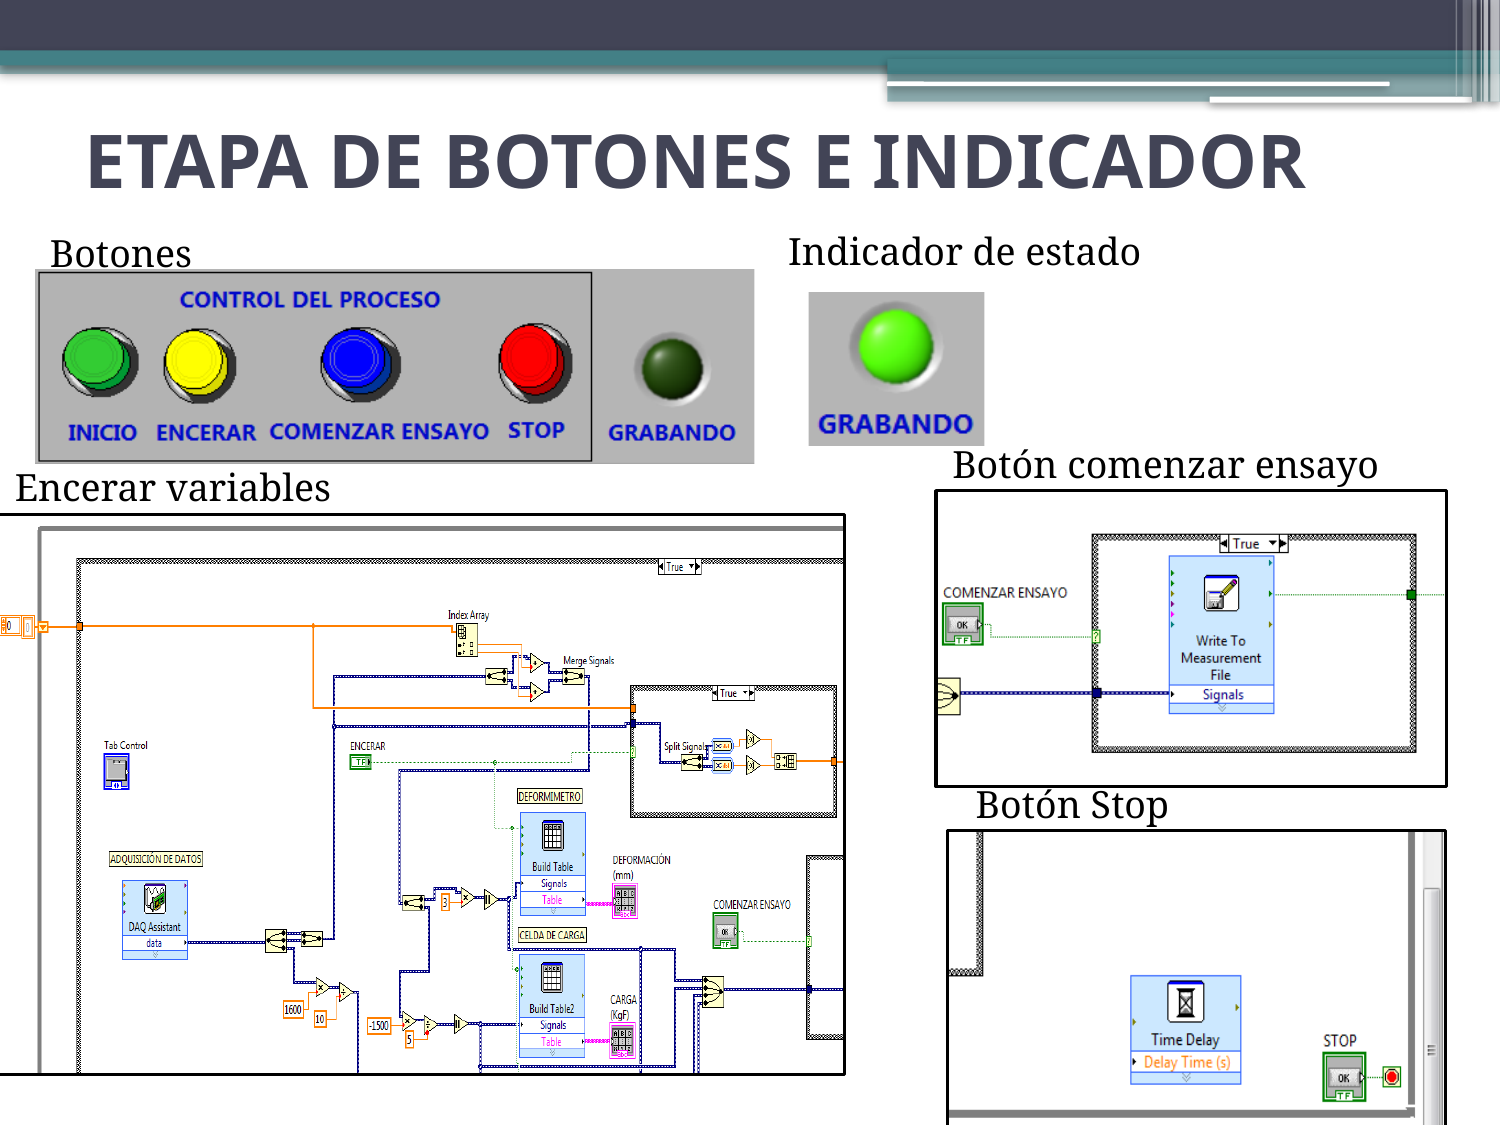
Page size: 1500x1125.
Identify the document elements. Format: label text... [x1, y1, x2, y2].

picture [0, 515, 844, 1074]
picture [808, 292, 985, 446]
picture [34, 269, 755, 464]
text_box Encerar variables [0, 456, 364, 513]
picture [937, 491, 1446, 786]
title Etapa de botones e indicador [70, 71, 1421, 247]
text_box Botón comenzar ensayo [937, 433, 1442, 490]
picture [948, 831, 1444, 1125]
text_box Indicador de estado [773, 220, 1207, 281]
text_box Botón Stop [960, 796, 1395, 829]
text_box Botones [35, 222, 246, 267]
